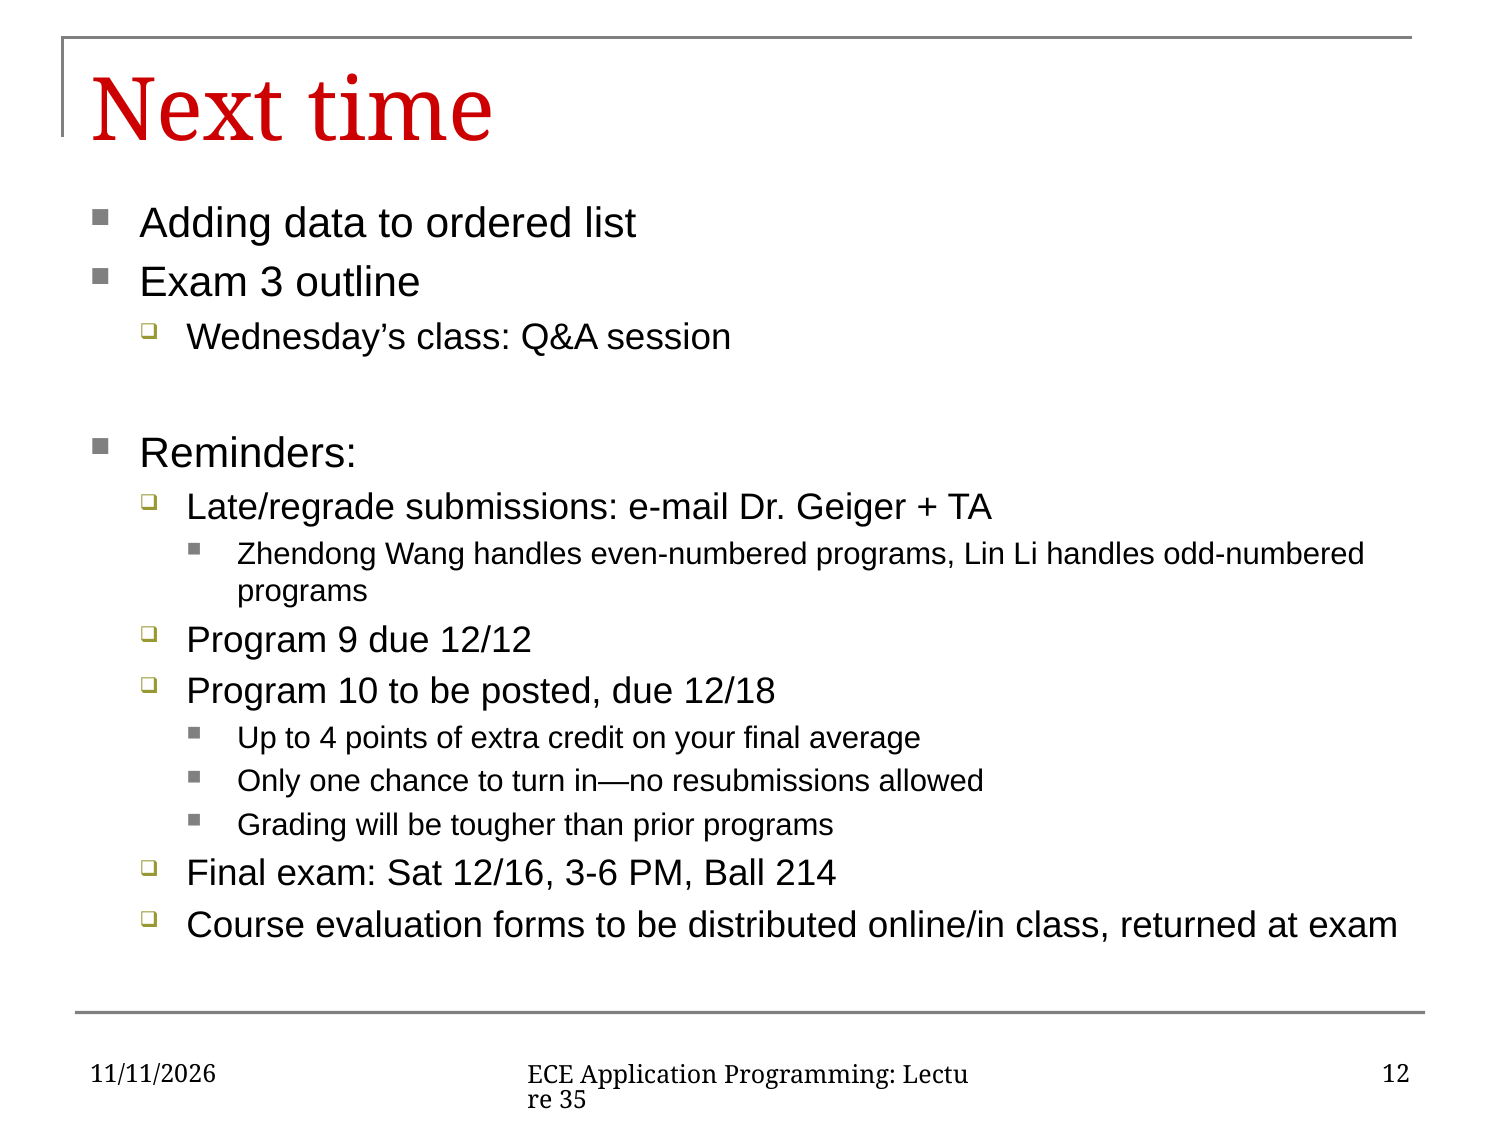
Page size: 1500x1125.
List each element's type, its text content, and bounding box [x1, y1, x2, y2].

footer ECE Application Programming: Lecture 35 [512, 1024, 988, 1101]
slide_number 12 [1074, 1023, 1426, 1100]
list Adding data to ordered list Exam 3 outline Wednesday’s class: Q&A session Reminders: Late/regrade submissions: e-mail Dr. Geiger + TA Zhendong Wang handles even-numbered programs, Lin Li handles odd-numbered programs Program 9 due 12/12 Program 10 to be posted, due 12/18 Up to 4 points of extra credit on your final average Only one chance to turn in—no resubmissions allowed Grading will be tougher than prior programs Final exam: Sat 12/16, 3-6 PM, Ball 214 Course evaluation forms to be distributed online/in class, returned at exam [75, 187, 1425, 1006]
title Next time [75, 45, 1425, 163]
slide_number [74, 1023, 426, 1100]
